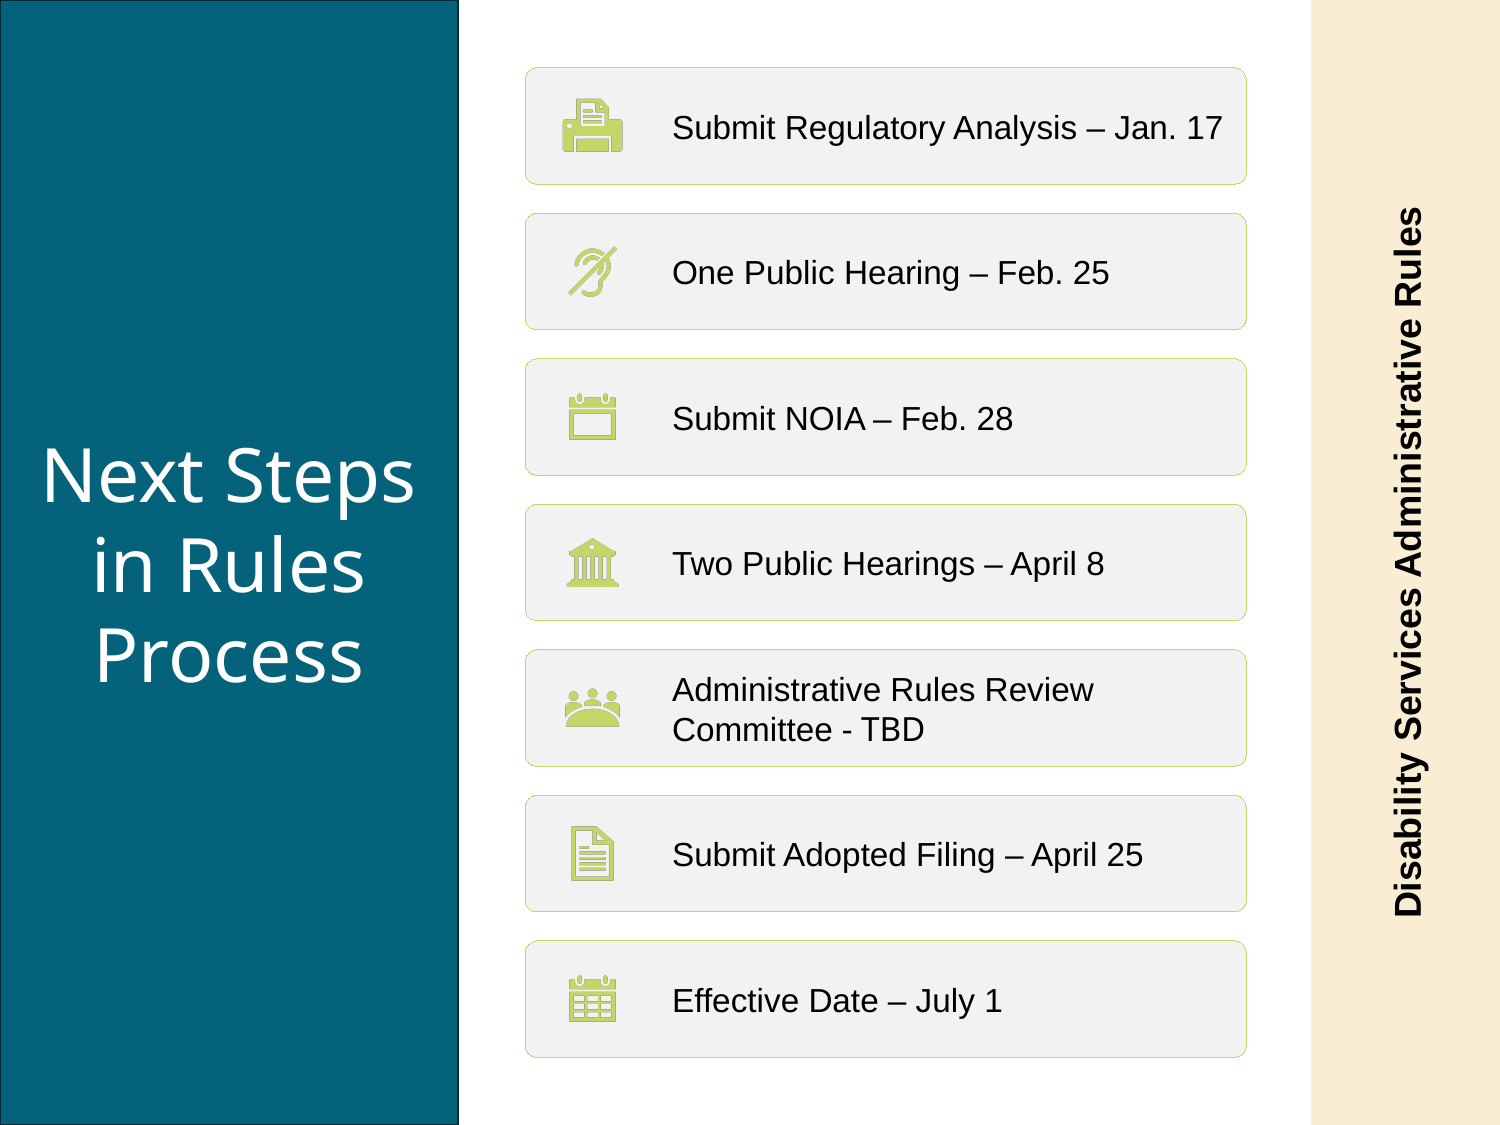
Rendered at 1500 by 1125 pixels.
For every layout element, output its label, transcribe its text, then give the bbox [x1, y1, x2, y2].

text_box Disability Services Administrative Rules [1311, 0, 1500, 1125]
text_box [525, 67, 1247, 1058]
title Next Steps in Rules Process [0, 0, 459, 1125]
